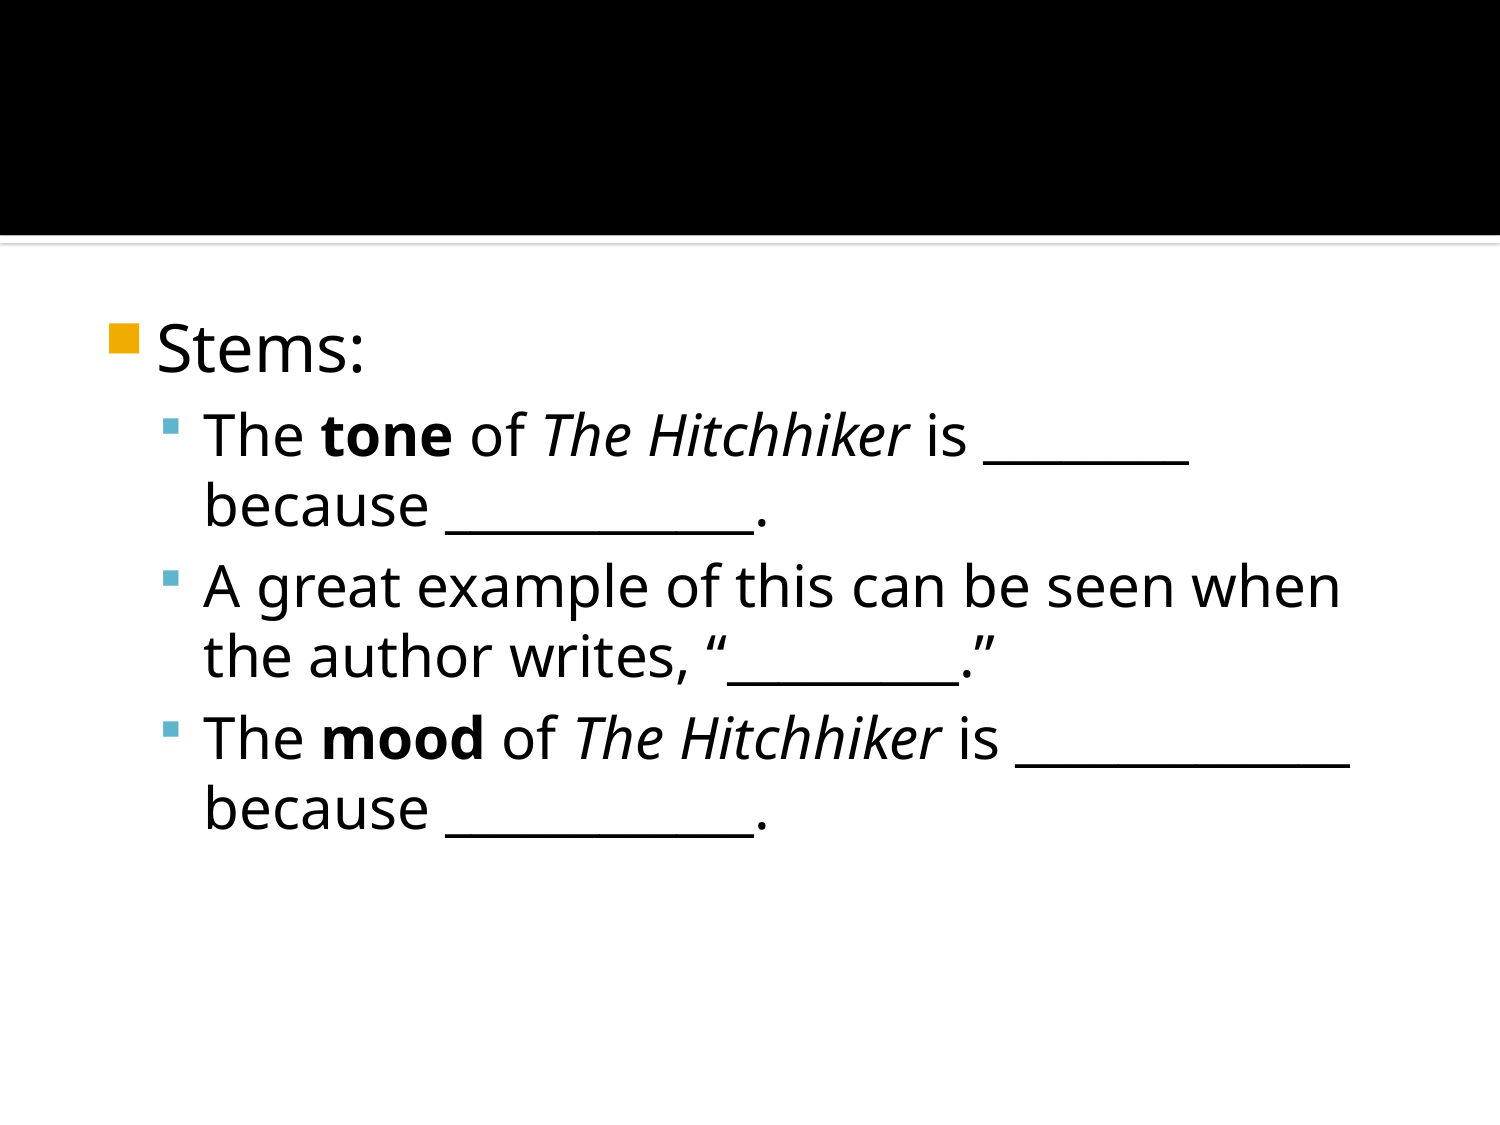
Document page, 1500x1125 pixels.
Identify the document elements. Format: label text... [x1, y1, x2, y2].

list Stems: The tone of The Hitchhiker is ________ because ____________. A great example of this can be seen when the author writes, “_________.” The mood of The Hitchhiker is _____________ because ____________. [75, 291, 1425, 1050]
